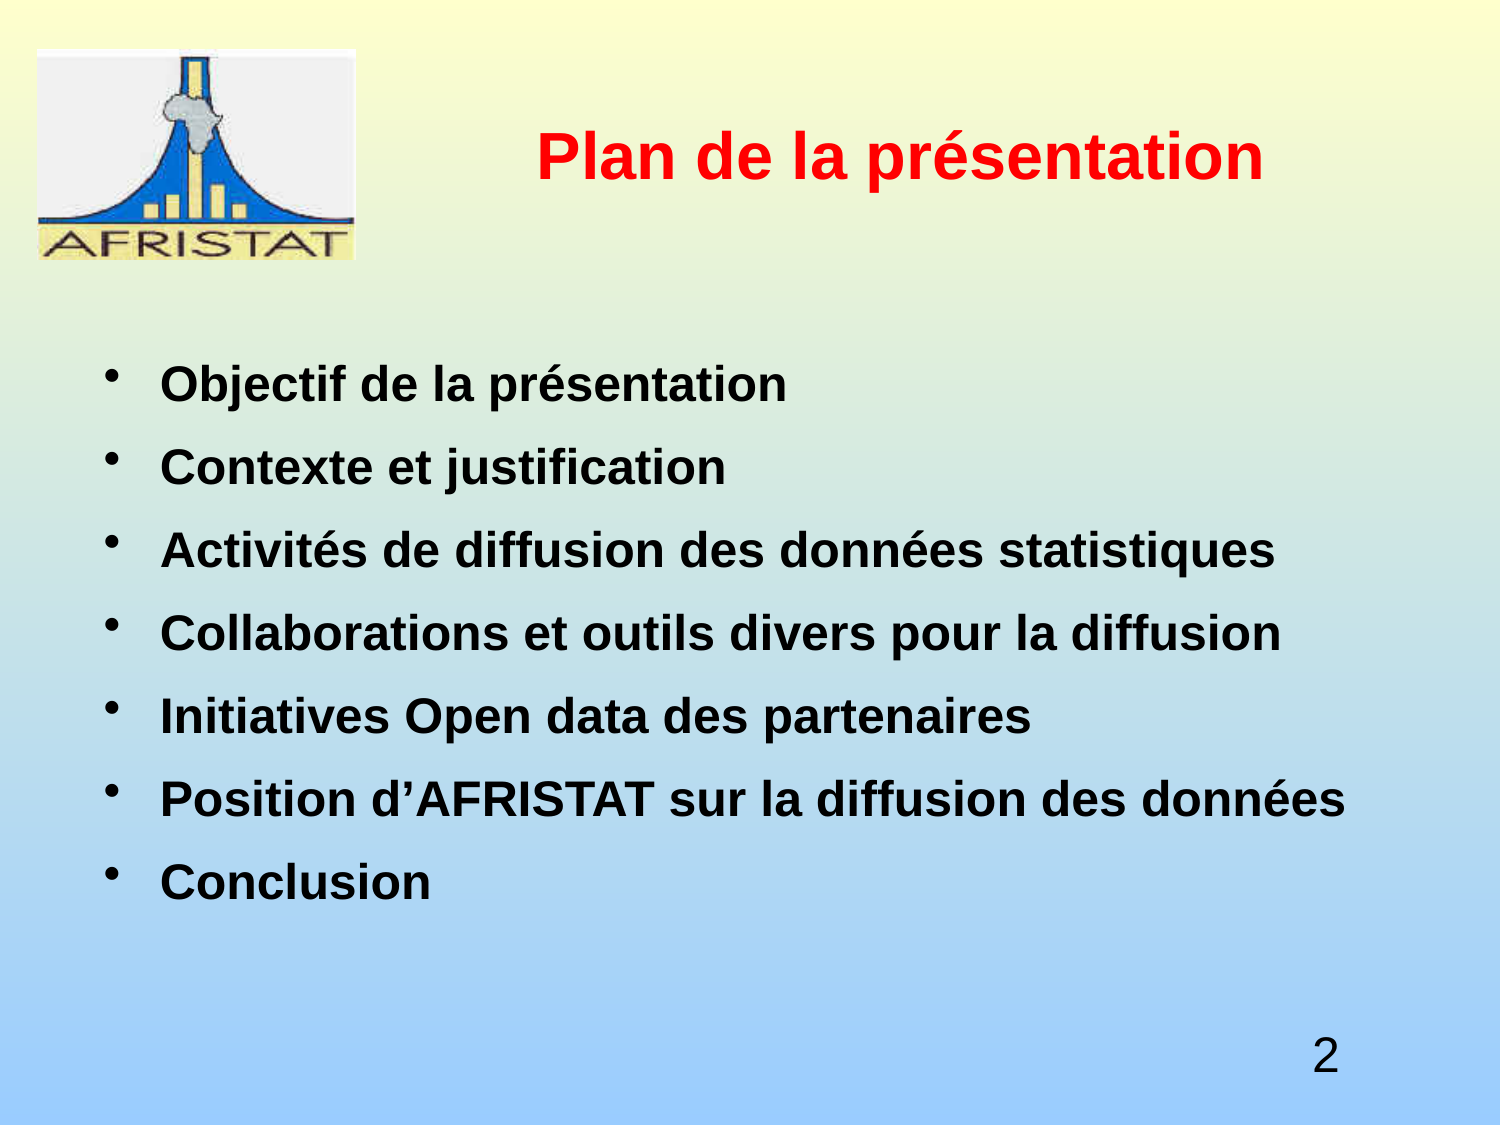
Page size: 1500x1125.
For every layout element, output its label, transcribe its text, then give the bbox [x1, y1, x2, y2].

title Plan de la présentation [375, 105, 1428, 201]
list Objectif de la présentation Contexte et justification Activités de diffusion des données statistiques Collaborations et outils divers pour la diffusion Initiatives Open data des partenaires Position d’AFRISTAT sur la diffusion des données Conclusion [88, 326, 1459, 981]
text_box 2 [1297, 1015, 1500, 1090]
picture [37, 49, 356, 260]
